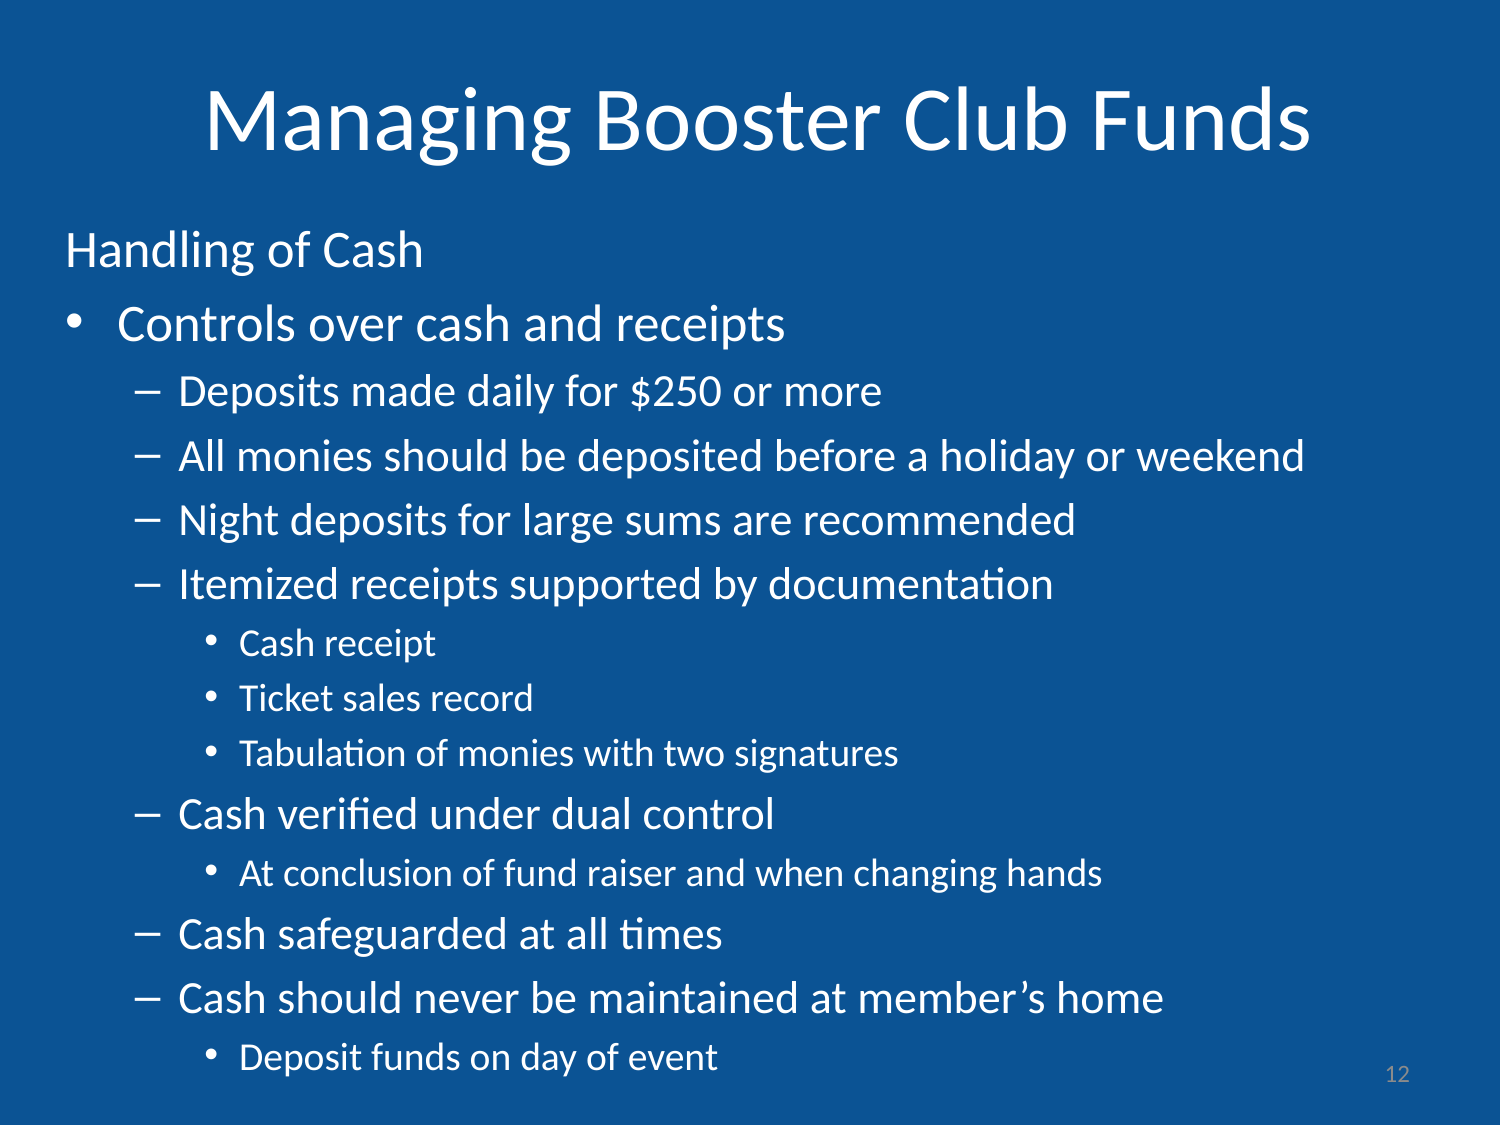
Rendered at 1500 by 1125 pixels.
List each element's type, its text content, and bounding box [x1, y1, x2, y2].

list Handling of Cash Controls over cash and receipts Deposits made daily for $250 or more All monies should be deposited before a holiday or weekend Night deposits for large sums are recommended Itemized receipts supported by documentation Cash receipt Ticket sales record Tabulation of monies with two signatures Cash verified under dual control At conclusion of fund raiser and when changing hands Cash safeguarded at all times Cash should never be maintained at member’s home Deposit funds on day of event [50, 207, 1393, 1088]
title Managing Booster Club Funds [87, 24, 1430, 203]
slide_number 12 [1074, 1042, 1425, 1103]
